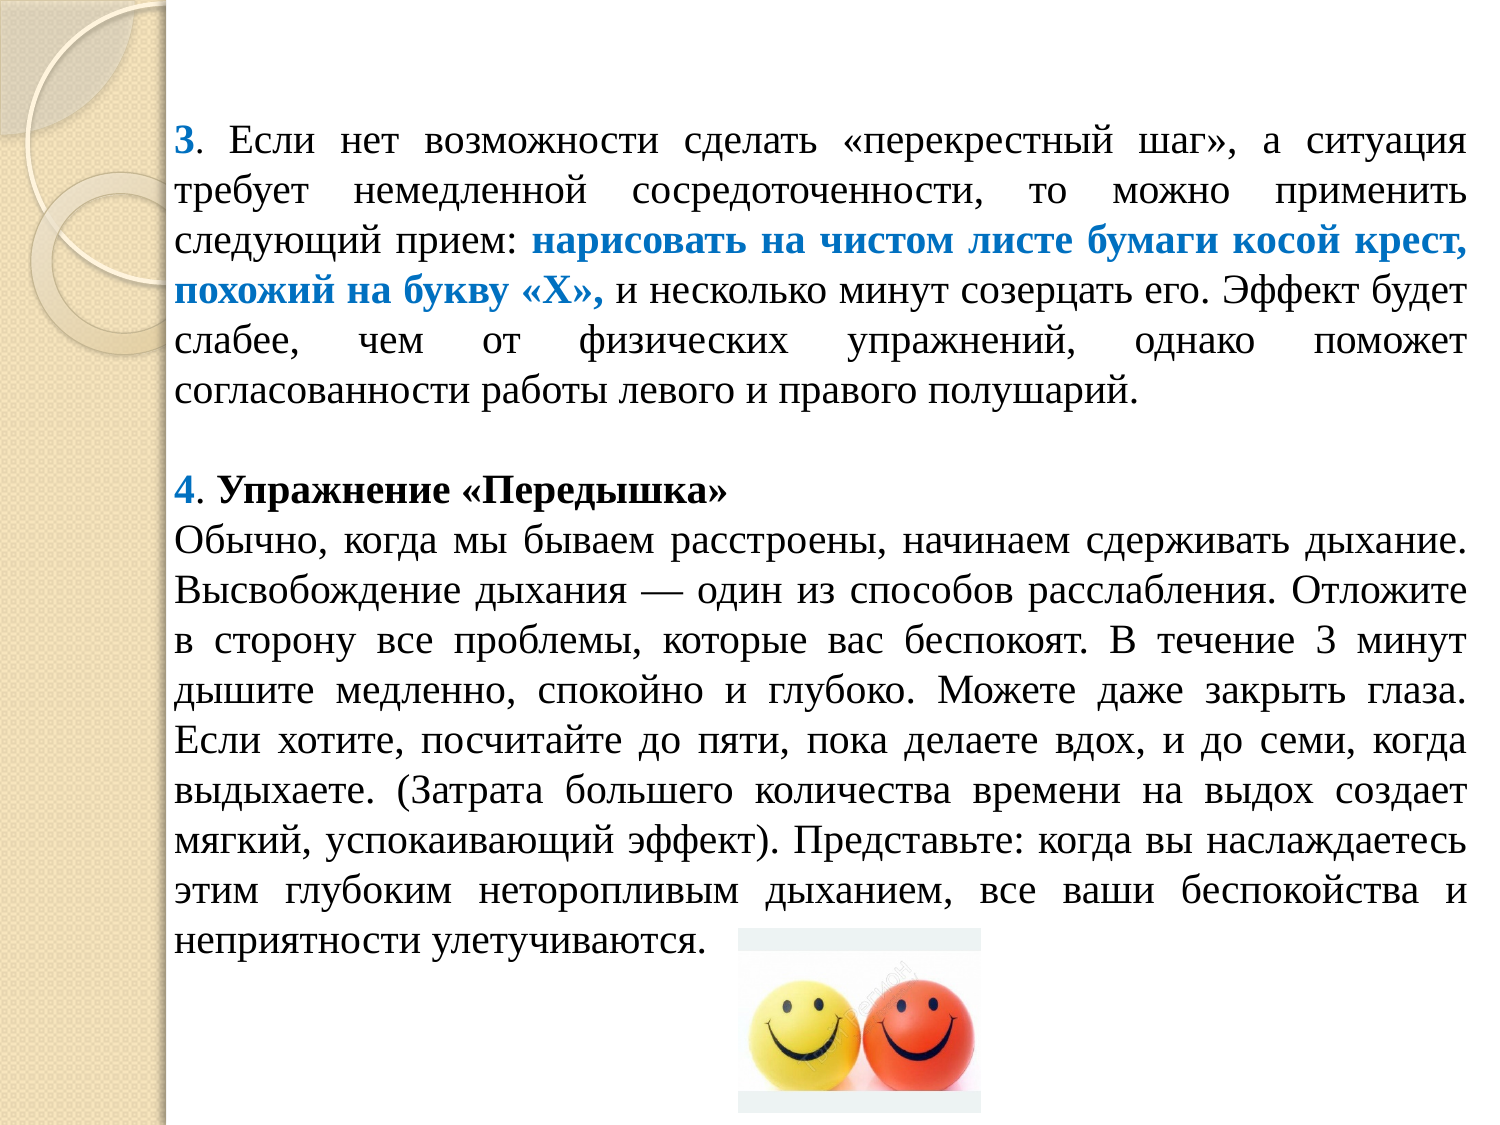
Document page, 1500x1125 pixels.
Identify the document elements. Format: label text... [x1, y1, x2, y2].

picture [737, 928, 981, 1114]
text_box 3. Если нет возможности сделать «перекрестный шаг», а ситуация требует немедленной сосредоточенности, то можно применить следующий прием: нарисовать на чистом листе бумаги косой крест, похожий на букву «Х», и несколько минут созерцать его. Эффект будет слабее, чем от физических упражнений, однако поможет согласованности работы левого и правого полушарий. 4. Упражнение «Передышка» Обычно, когда мы бываем расстроены, начинаем сдерживать дыха­ние. Высвобождение дыхания — один из способов расслабления. От­ложите в сторону все проблемы, которые вас беспокоят. В течение 3 минут дышите медленно, спокойно и глубоко. Можете даже закрыть глаза. Если хотите, посчитайте до пяти, пока делаете вдох, и до семи, когда выдыхаете. (Затрата большего количества времени на выдох соз­дает мягкий, успокаивающий эффект). Представьте: когда вы наслаждаетесь этим глубоким неторопливым дыханием, все ваши беспокой­ства и неприятности улетучиваются. [159, 54, 1483, 1024]
